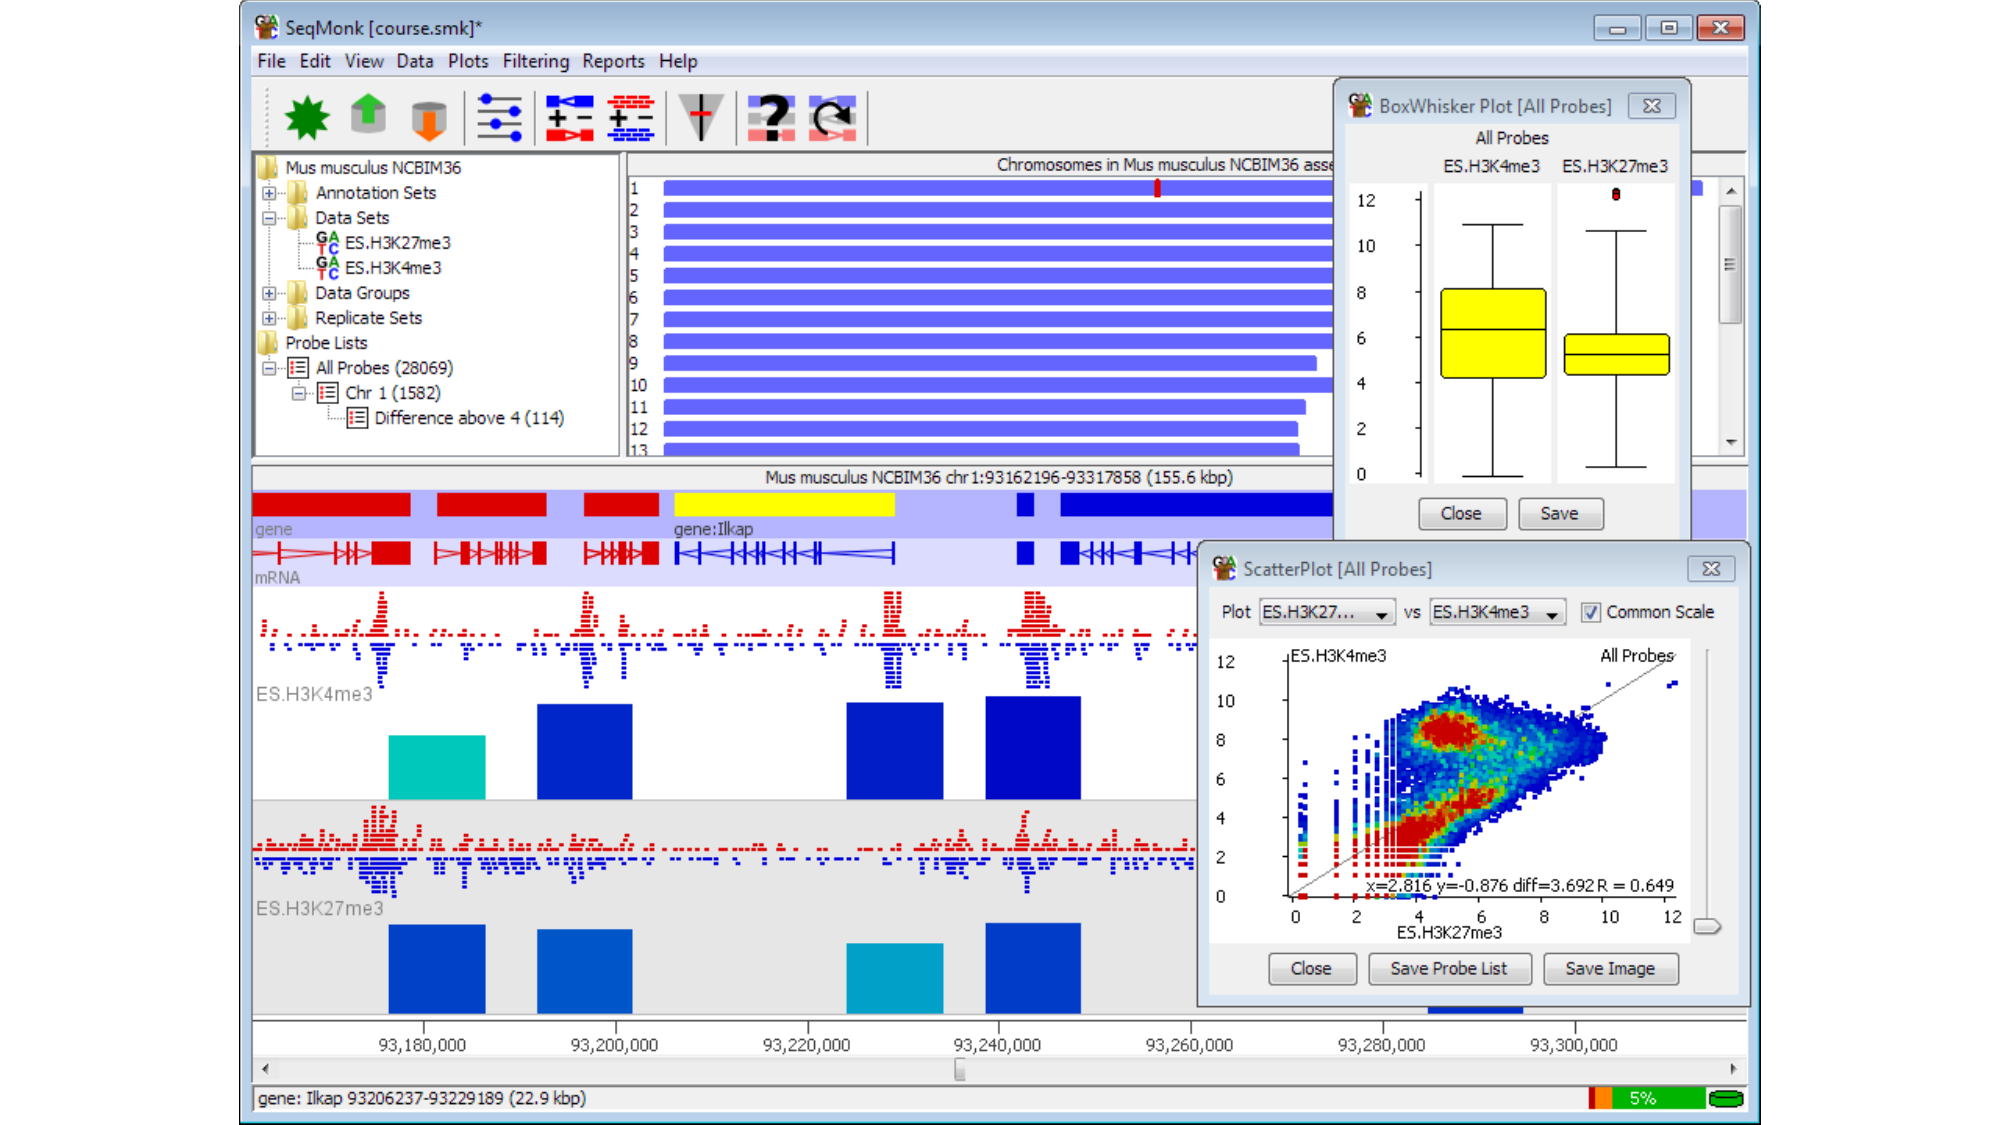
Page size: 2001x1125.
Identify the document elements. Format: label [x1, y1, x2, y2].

picture [238, 0, 1762, 1125]
